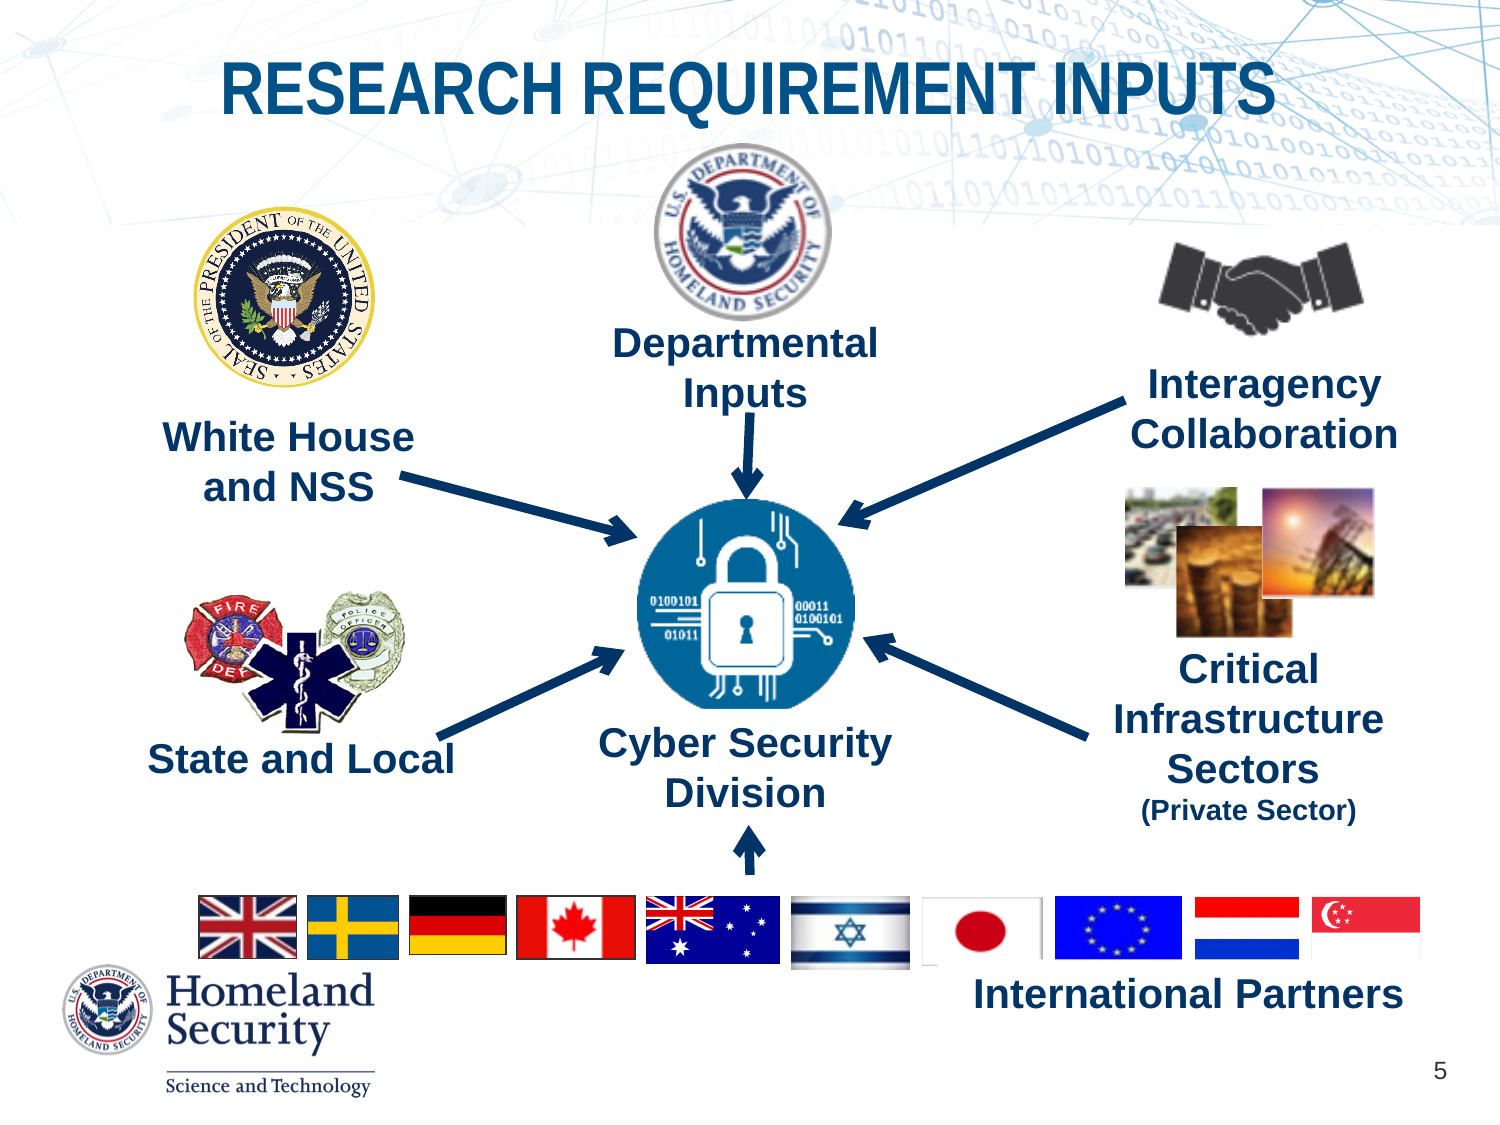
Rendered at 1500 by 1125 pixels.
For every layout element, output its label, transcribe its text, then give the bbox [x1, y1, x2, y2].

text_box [1032, 487, 1448, 837]
picture [62, 964, 375, 1098]
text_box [862, 637, 1088, 738]
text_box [33, 206, 526, 520]
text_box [49, 587, 507, 790]
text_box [1047, 137, 1463, 467]
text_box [746, 412, 751, 501]
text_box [512, 142, 960, 426]
picture [0, 0, 1500, 225]
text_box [199, 896, 1423, 1026]
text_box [837, 399, 1126, 526]
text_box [437, 649, 626, 738]
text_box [399, 474, 638, 538]
slide_number 5 [1112, 1042, 1463, 1103]
text_box Research Requirement Inputs [12, 32, 1488, 137]
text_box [512, 499, 960, 826]
